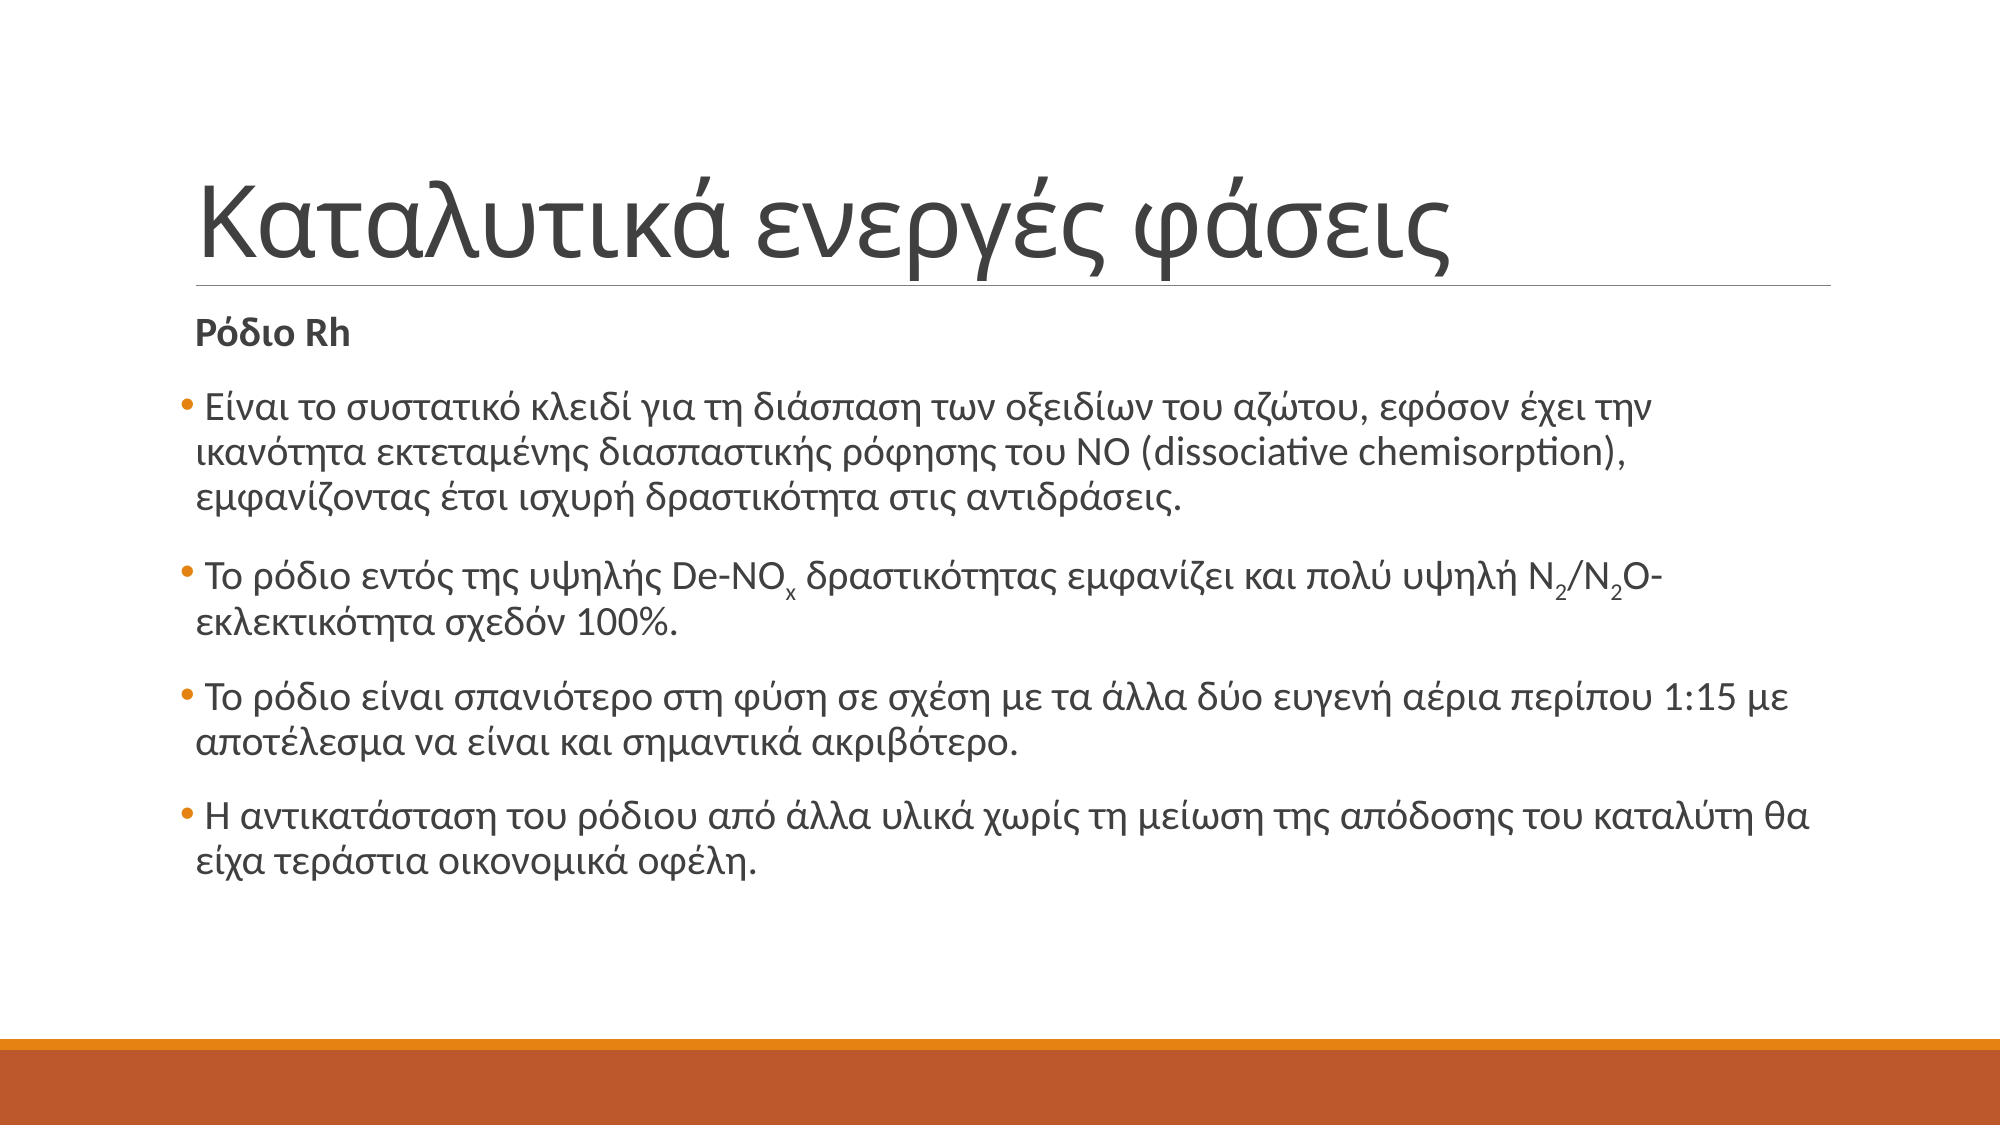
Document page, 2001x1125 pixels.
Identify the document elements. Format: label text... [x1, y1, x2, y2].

list Ρόδιο Rh Είναι το συστατικό κλειδί για τη διάσπαση των οξειδίων του αζώτου, εφόσον έχει την ικανότητα εκτεταμένης διασπαστικής ρόφησης του ΝΟ (dissociative chemisorption), εμφανίζοντας έτσι ισχυρή δραστικότητα στις αντιδράσεις. Το ρόδιο εντός της υψηλής De-NOx δραστικότητας εμφανίζει και πολύ υψηλή N2/N2O-εκλεκτικότητα σχεδόν 100%. Το ρόδιο είναι σπανιότερο στη φύση σε σχέση με τα άλλα δύο ευγενή αέρια περίπου 1:15 με αποτέλεσμα να είναι και σημαντικά ακριβότερο. Η αντικατάσταση του ρόδιου από άλλα υλικά χωρίς τη μείωση της απόδοσης του καταλύτη θα είχα τεράστια οικονομικά οφέλη. [180, 302, 1830, 963]
title Καταλυτικά ενεργές φάσεις [180, 47, 1830, 285]
